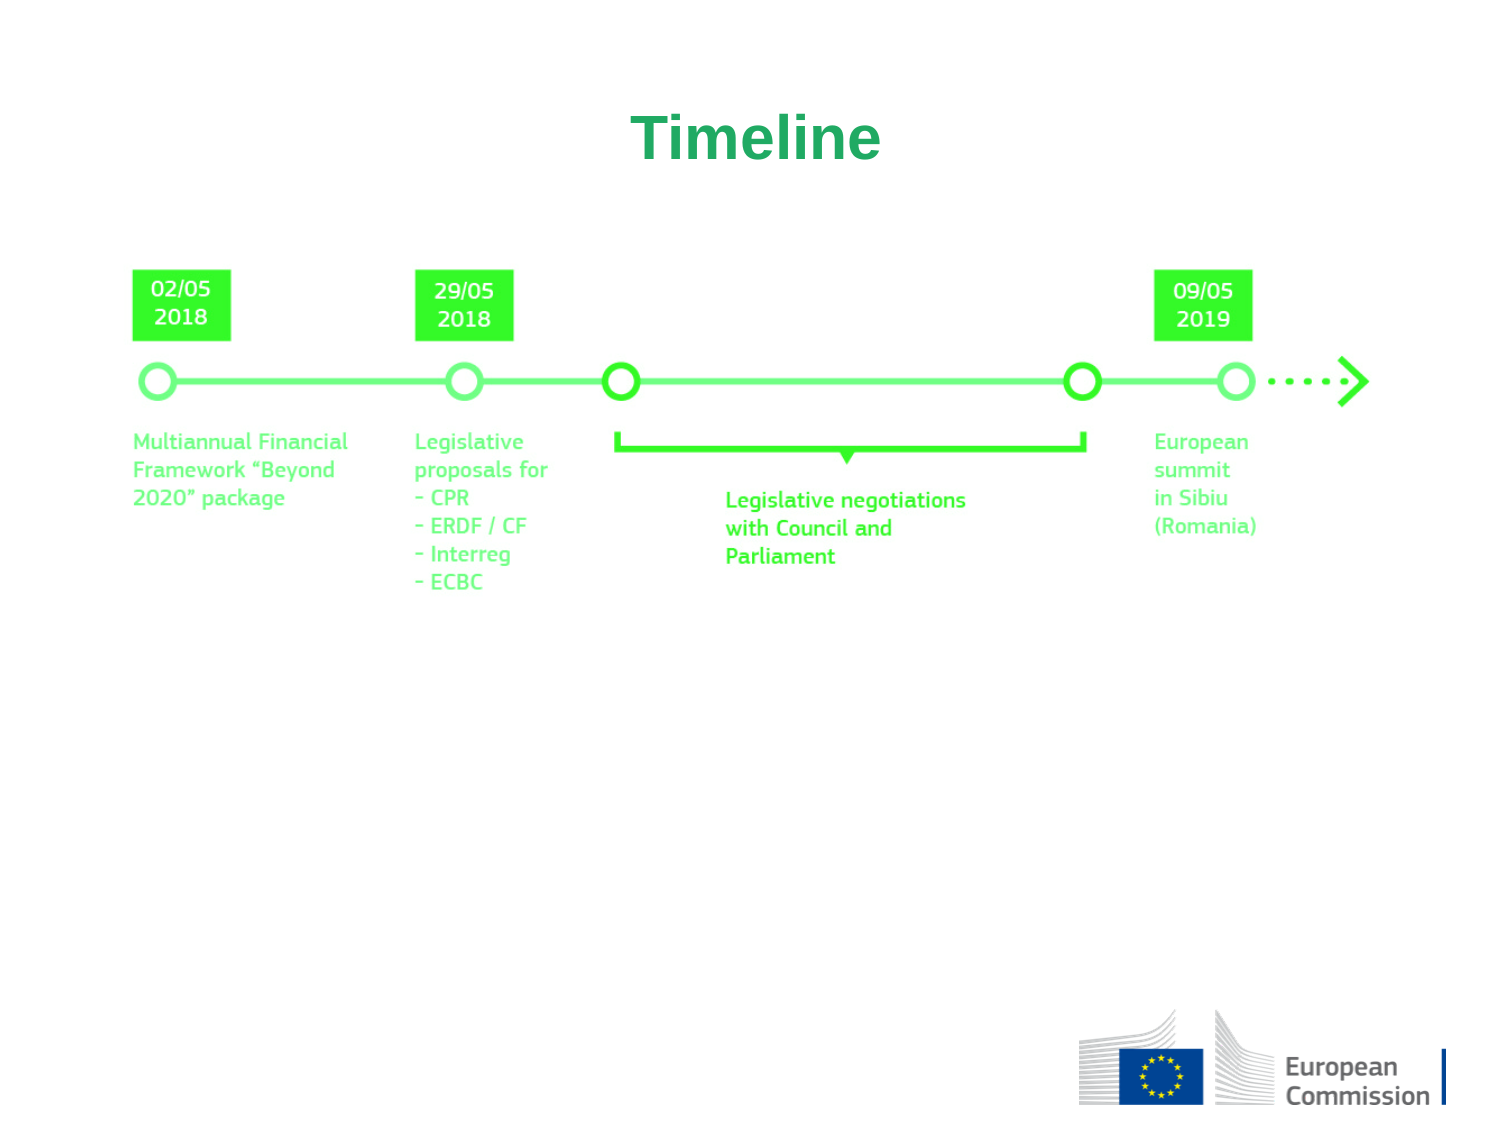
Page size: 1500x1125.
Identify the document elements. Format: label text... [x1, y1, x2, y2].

title Timeline [88, 90, 1425, 209]
picture [1078, 1008, 1447, 1106]
picture [87, 219, 1405, 658]
